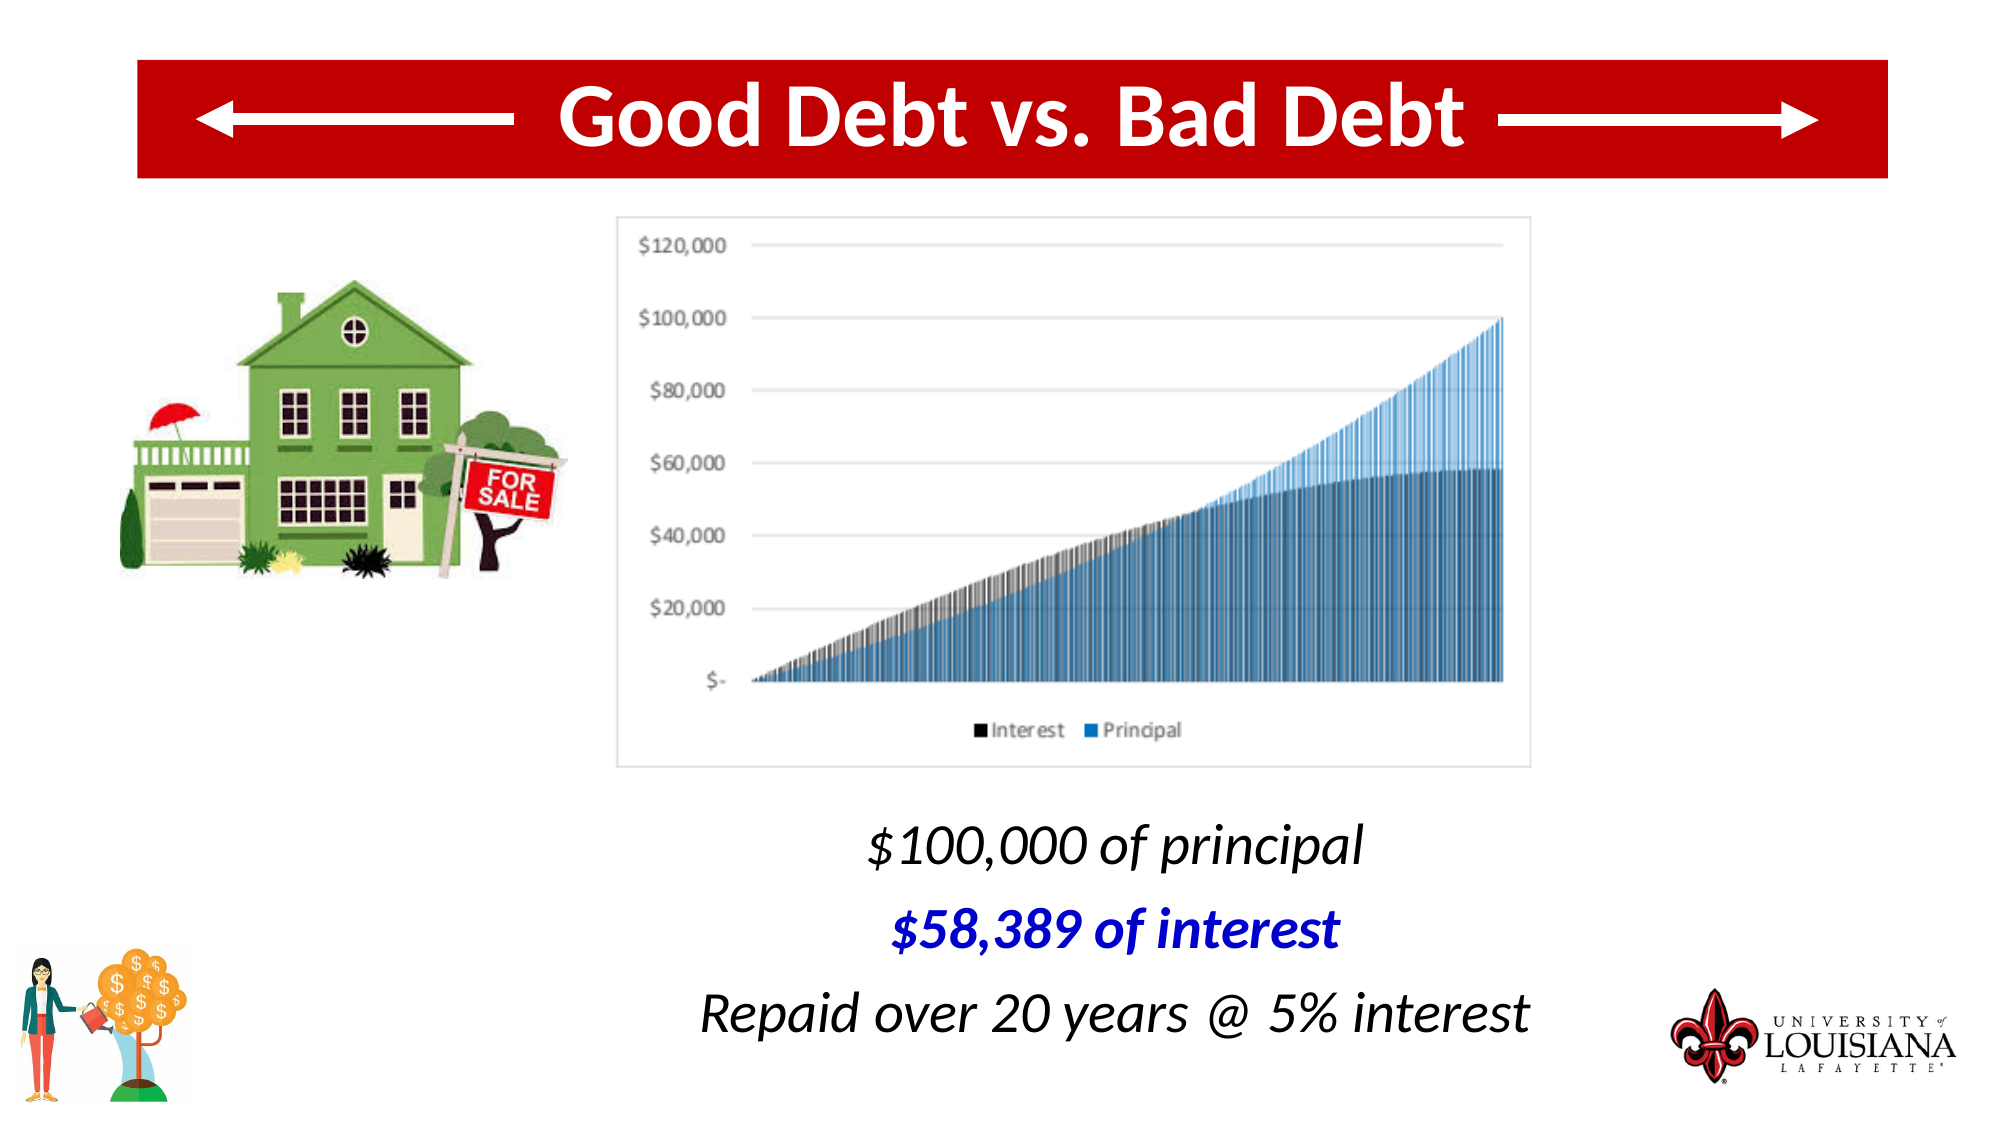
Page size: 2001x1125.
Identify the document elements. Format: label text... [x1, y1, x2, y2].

picture [120, 280, 568, 579]
picture [614, 215, 1532, 768]
picture [1657, 977, 1982, 1091]
text_box $100,000 of principal $58,389 of interest Repaid over 20 years @ 5% interest [615, 806, 1616, 1096]
picture [13, 944, 191, 1107]
text_box Good Debt vs. Bad Debt [137, 59, 1888, 179]
